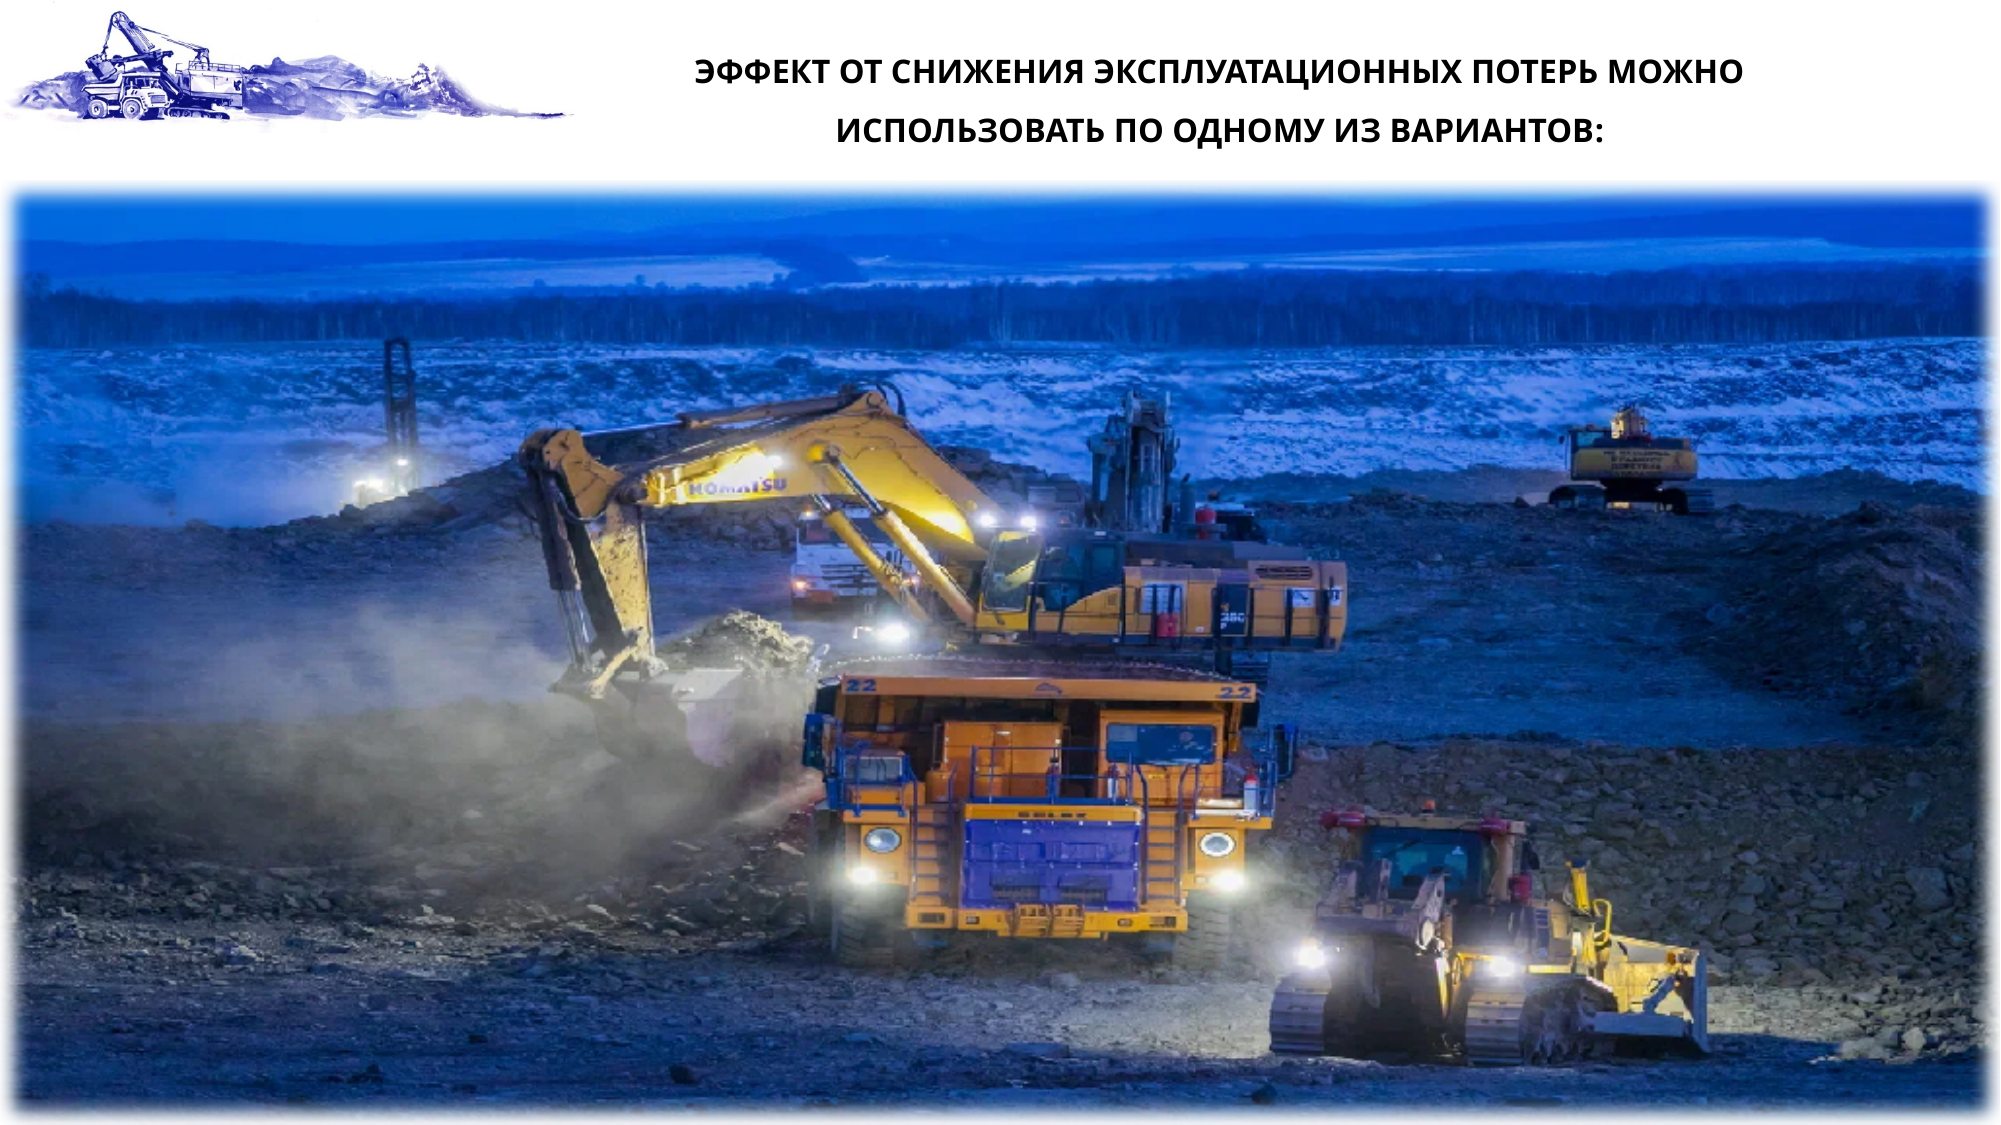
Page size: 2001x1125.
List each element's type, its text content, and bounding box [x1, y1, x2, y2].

picture [0, 180, 2000, 1125]
title ЭФФЕКТ ОТ СНИЖЕНИЯ ЭКСПЛУАТАЦИОННЫХ ПОТЕРЬ МОЖНО ИСПОЛЬЗОВАТЬ ПО ОДНОМУ ИЗ ВАРИАНТОВ: [558, 24, 1882, 157]
picture [0, 0, 574, 133]
